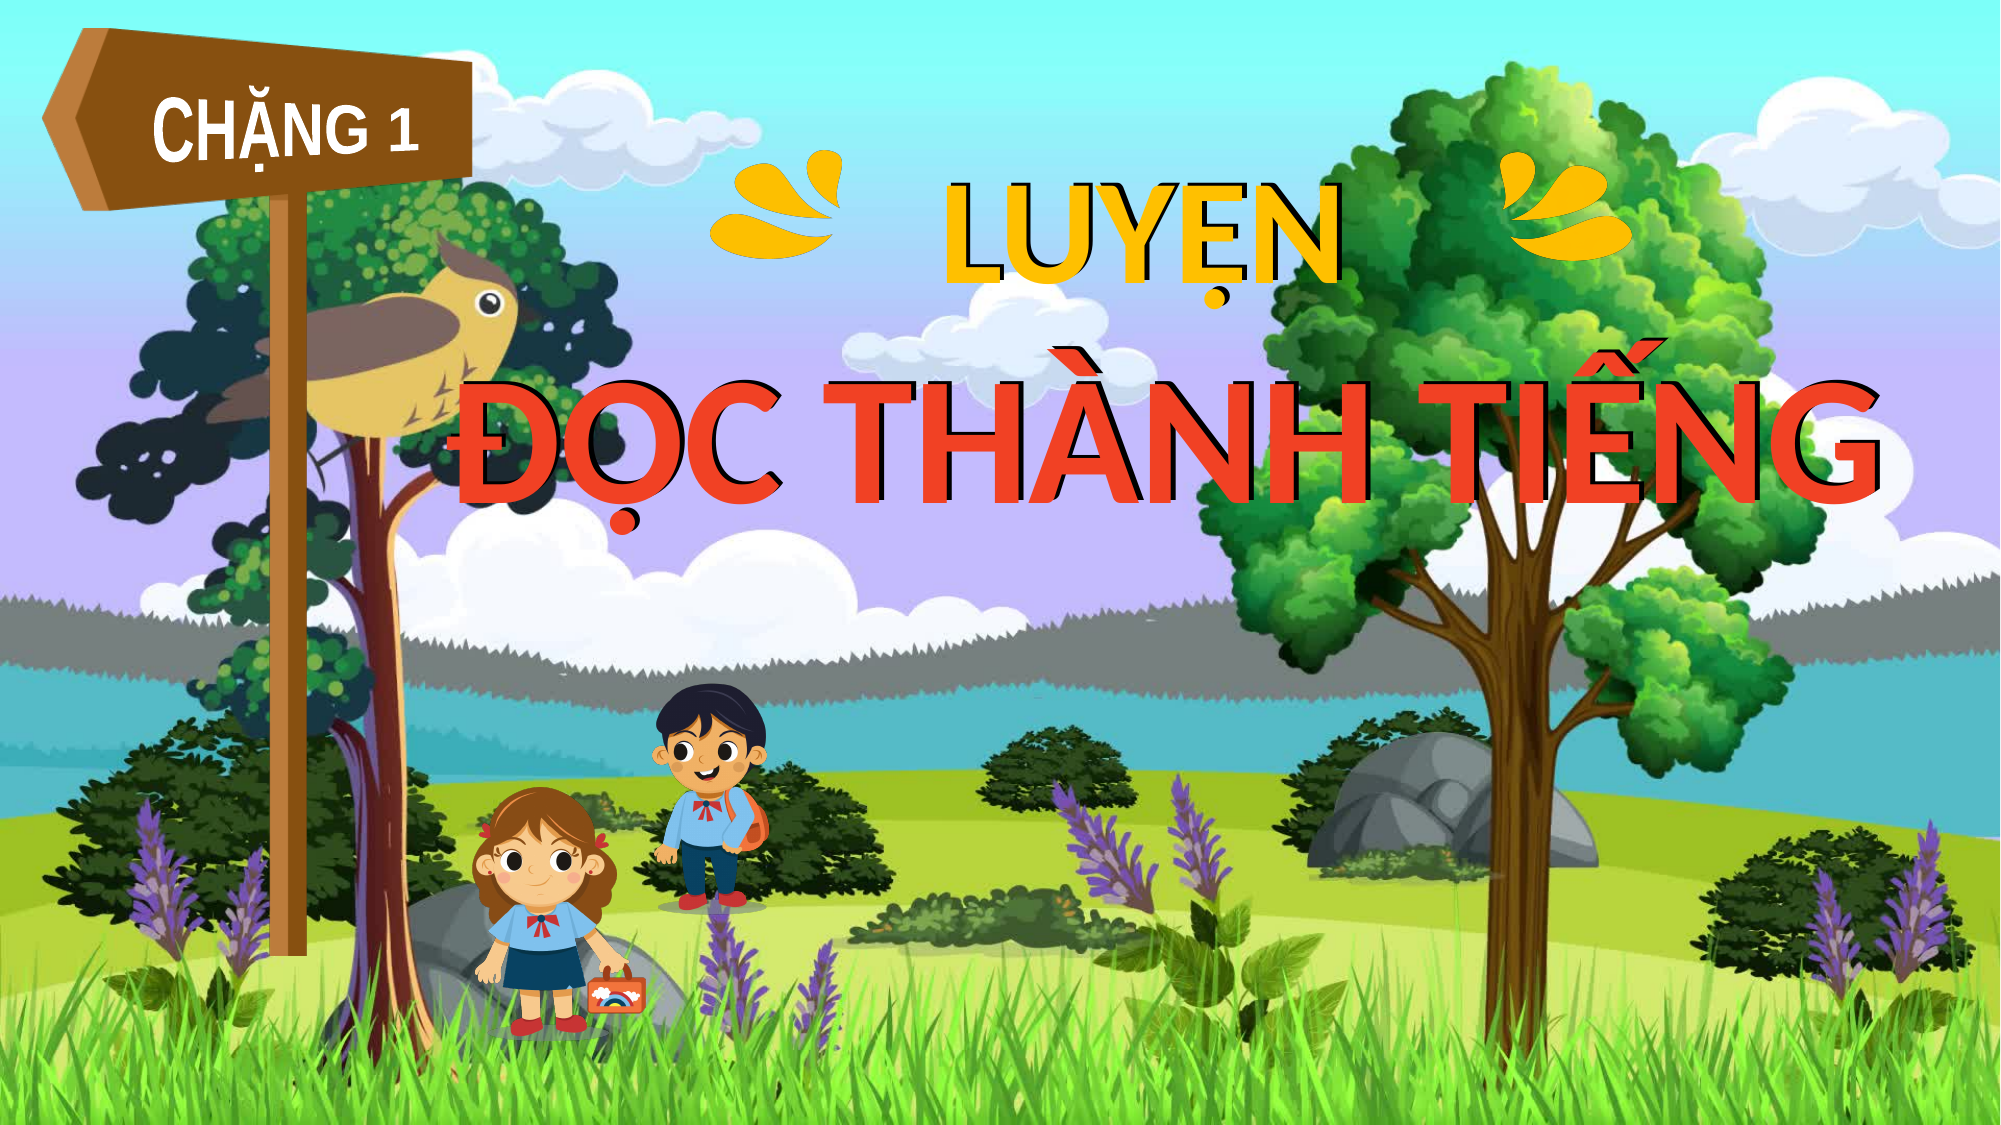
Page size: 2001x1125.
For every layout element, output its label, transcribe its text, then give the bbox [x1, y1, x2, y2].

picture [0, 0, 2001, 1125]
text_box LUYỆN ĐỌC THÀNH TIẾNG [473, 99, 2000, 540]
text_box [41, 28, 473, 956]
